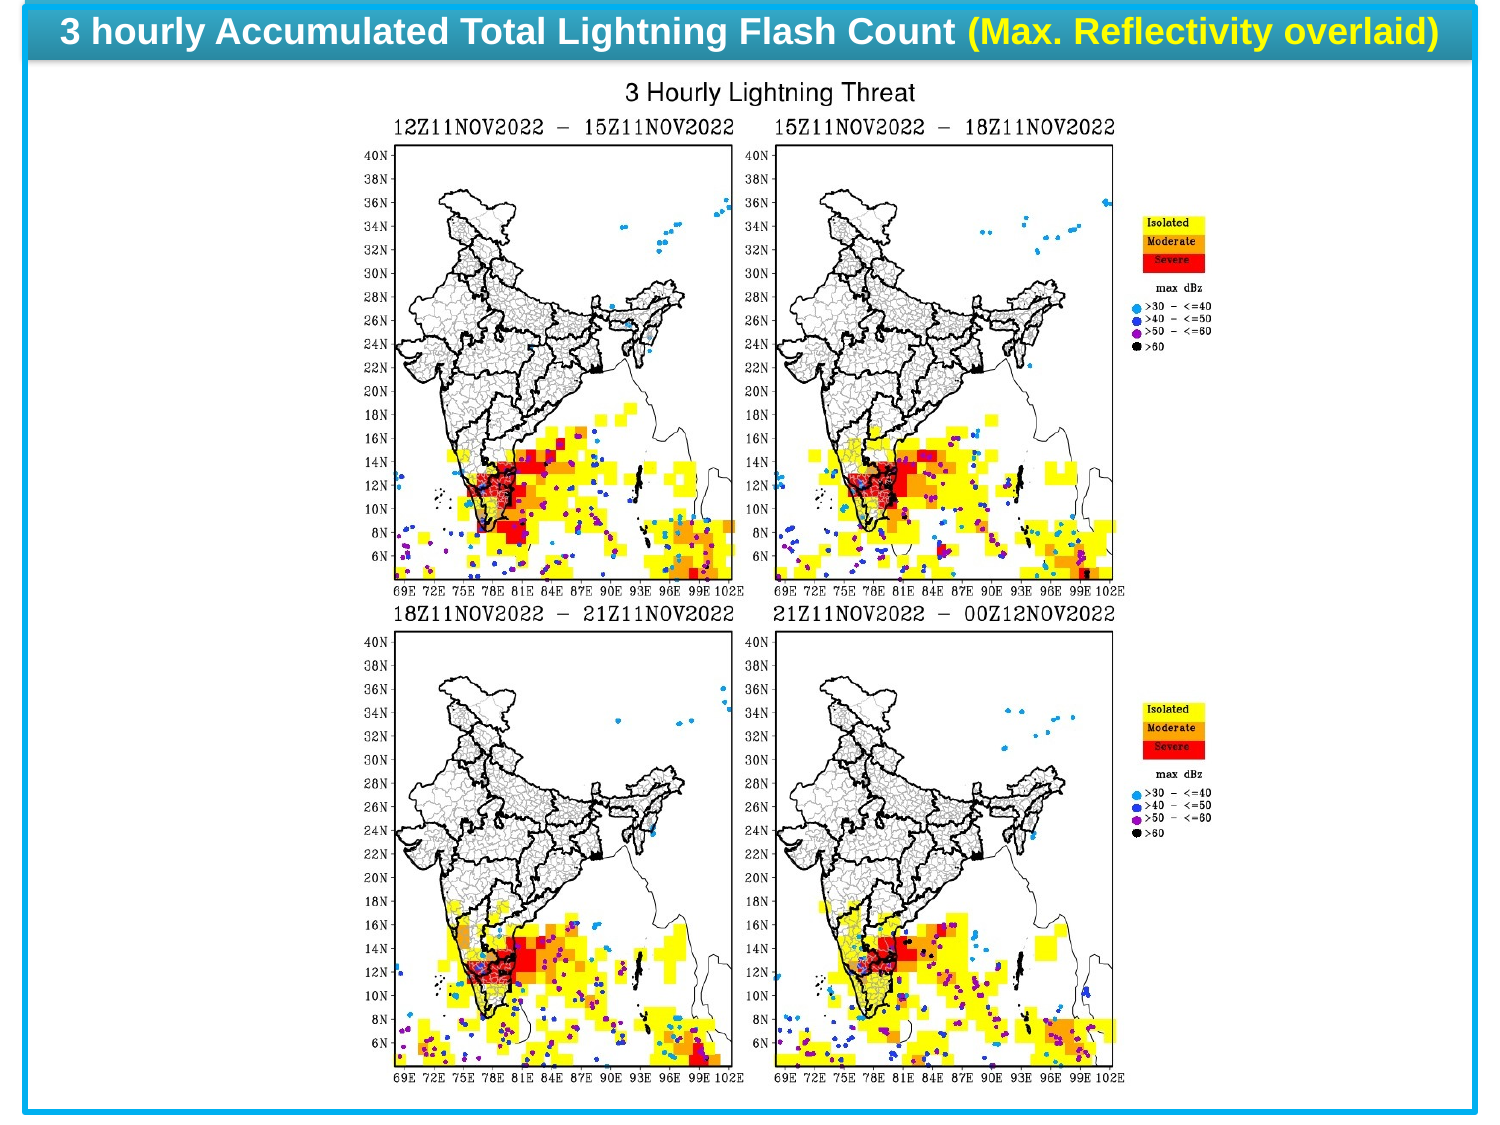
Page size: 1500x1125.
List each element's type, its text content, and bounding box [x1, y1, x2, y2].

picture [358, 82, 1212, 1087]
text_box 3 hourly Accumulated Total Lightning Flash Count (Max. Reflectivity overlaid) [24, 0, 1475, 5]
text_box [23, 5, 1477, 1114]
